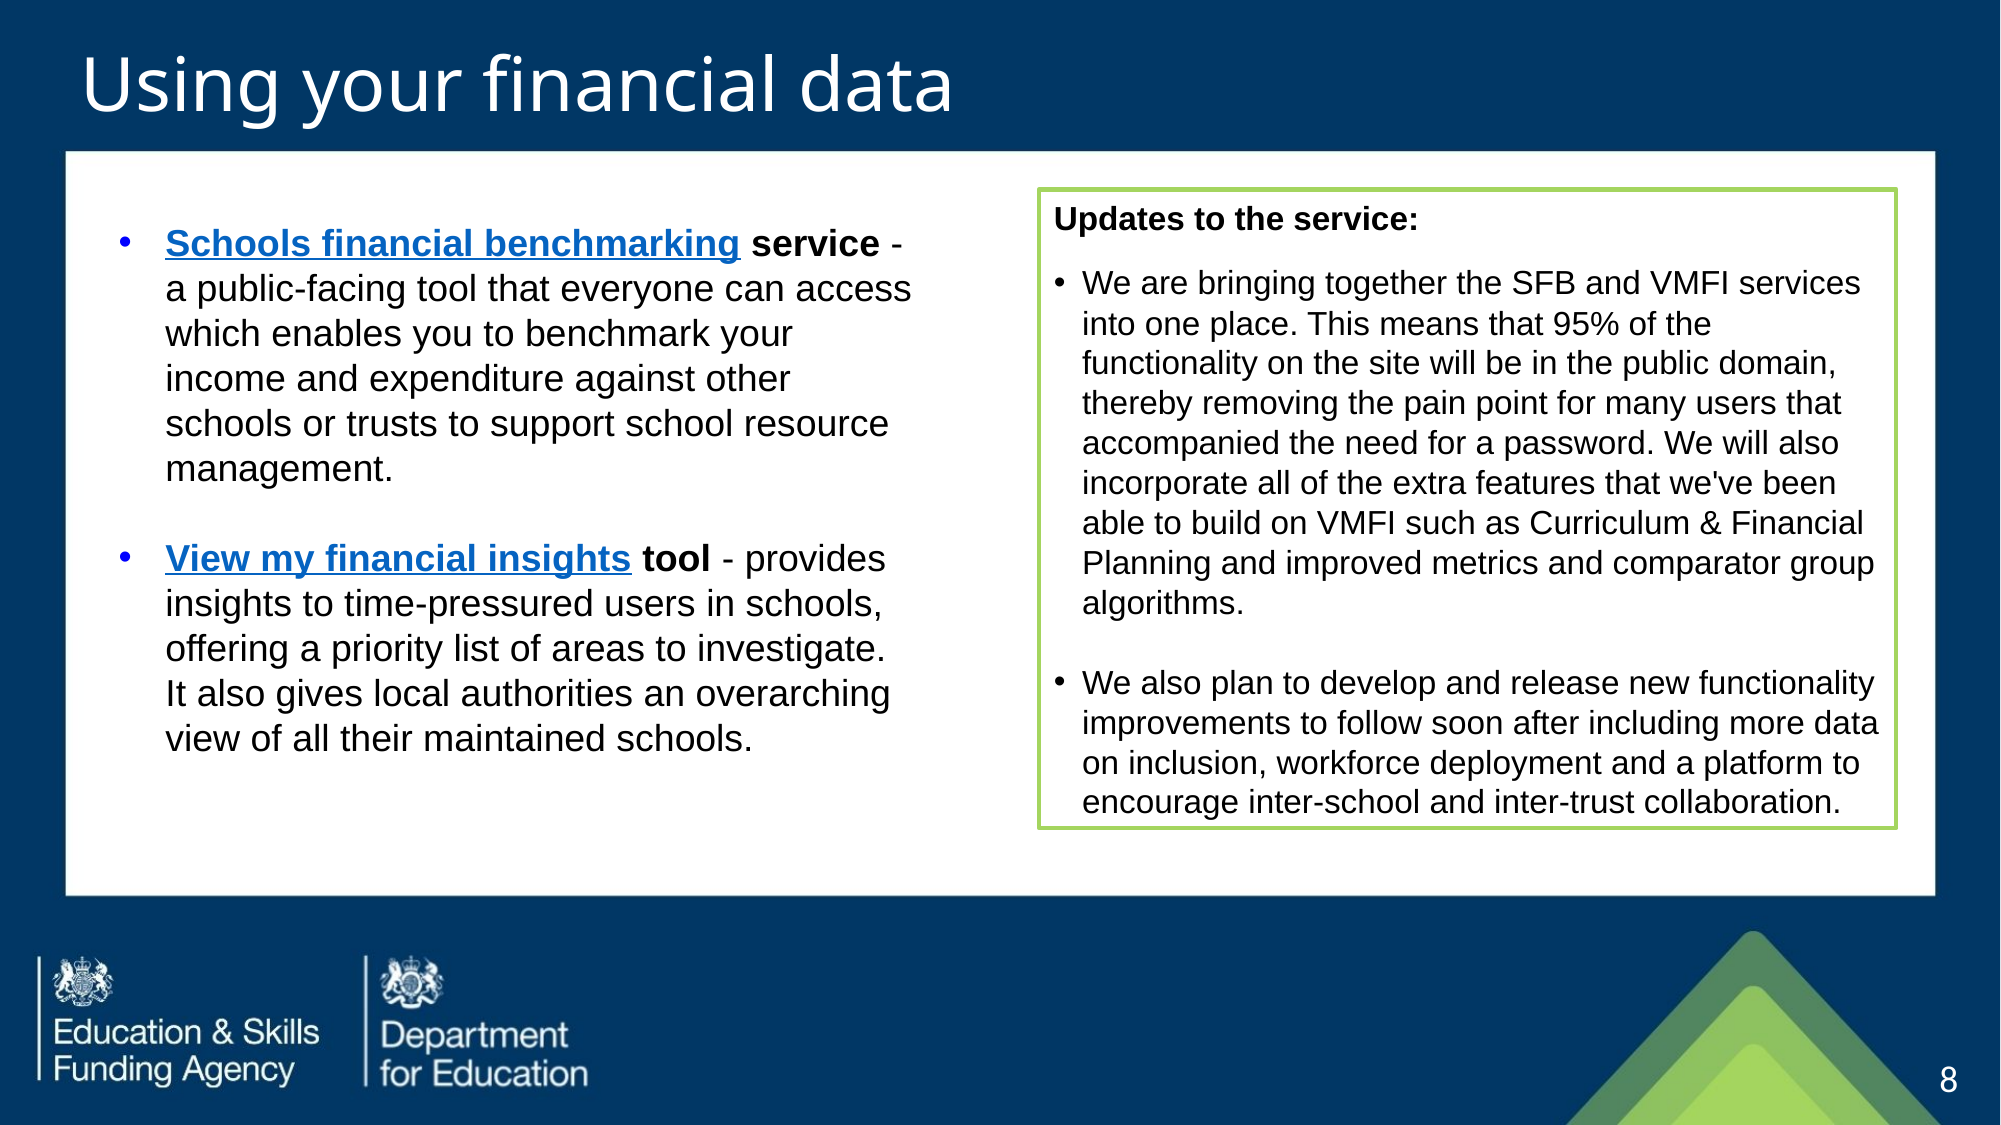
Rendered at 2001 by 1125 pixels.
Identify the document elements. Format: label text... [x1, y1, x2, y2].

picture [0, 0, 2001, 1125]
list Using your financial data [65, 39, 1263, 121]
text_box Updates to the service: We are bringing together the SFB and VMFI services into one place. This means that 95% of the functionality on the site will be in the public domain, thereby removing the pain point for many users that accompanied the need for a password. We will also incorporate all of the extra features that we've been able to build on VMFI such as Curriculum & Financial Planning and improved metrics and comparator group algorithms. We also plan to develop and release new functionality improvements to follow soon after including more data on inclusion, workforce deployment and a platform to encourage inter-school and inter-trust collaboration. [1039, 189, 1897, 828]
text_box Schools financial benchmarking service - a public-facing tool that everyone can access which enables you to benchmark your income and expenditure against other schools or trusts to support school resource management. View my financial insights tool - provides insights to time-pressured users in schools, offering a priority list of areas to investigate. It also gives local authorities an overarching view of all their maintained schools. [103, 211, 929, 766]
